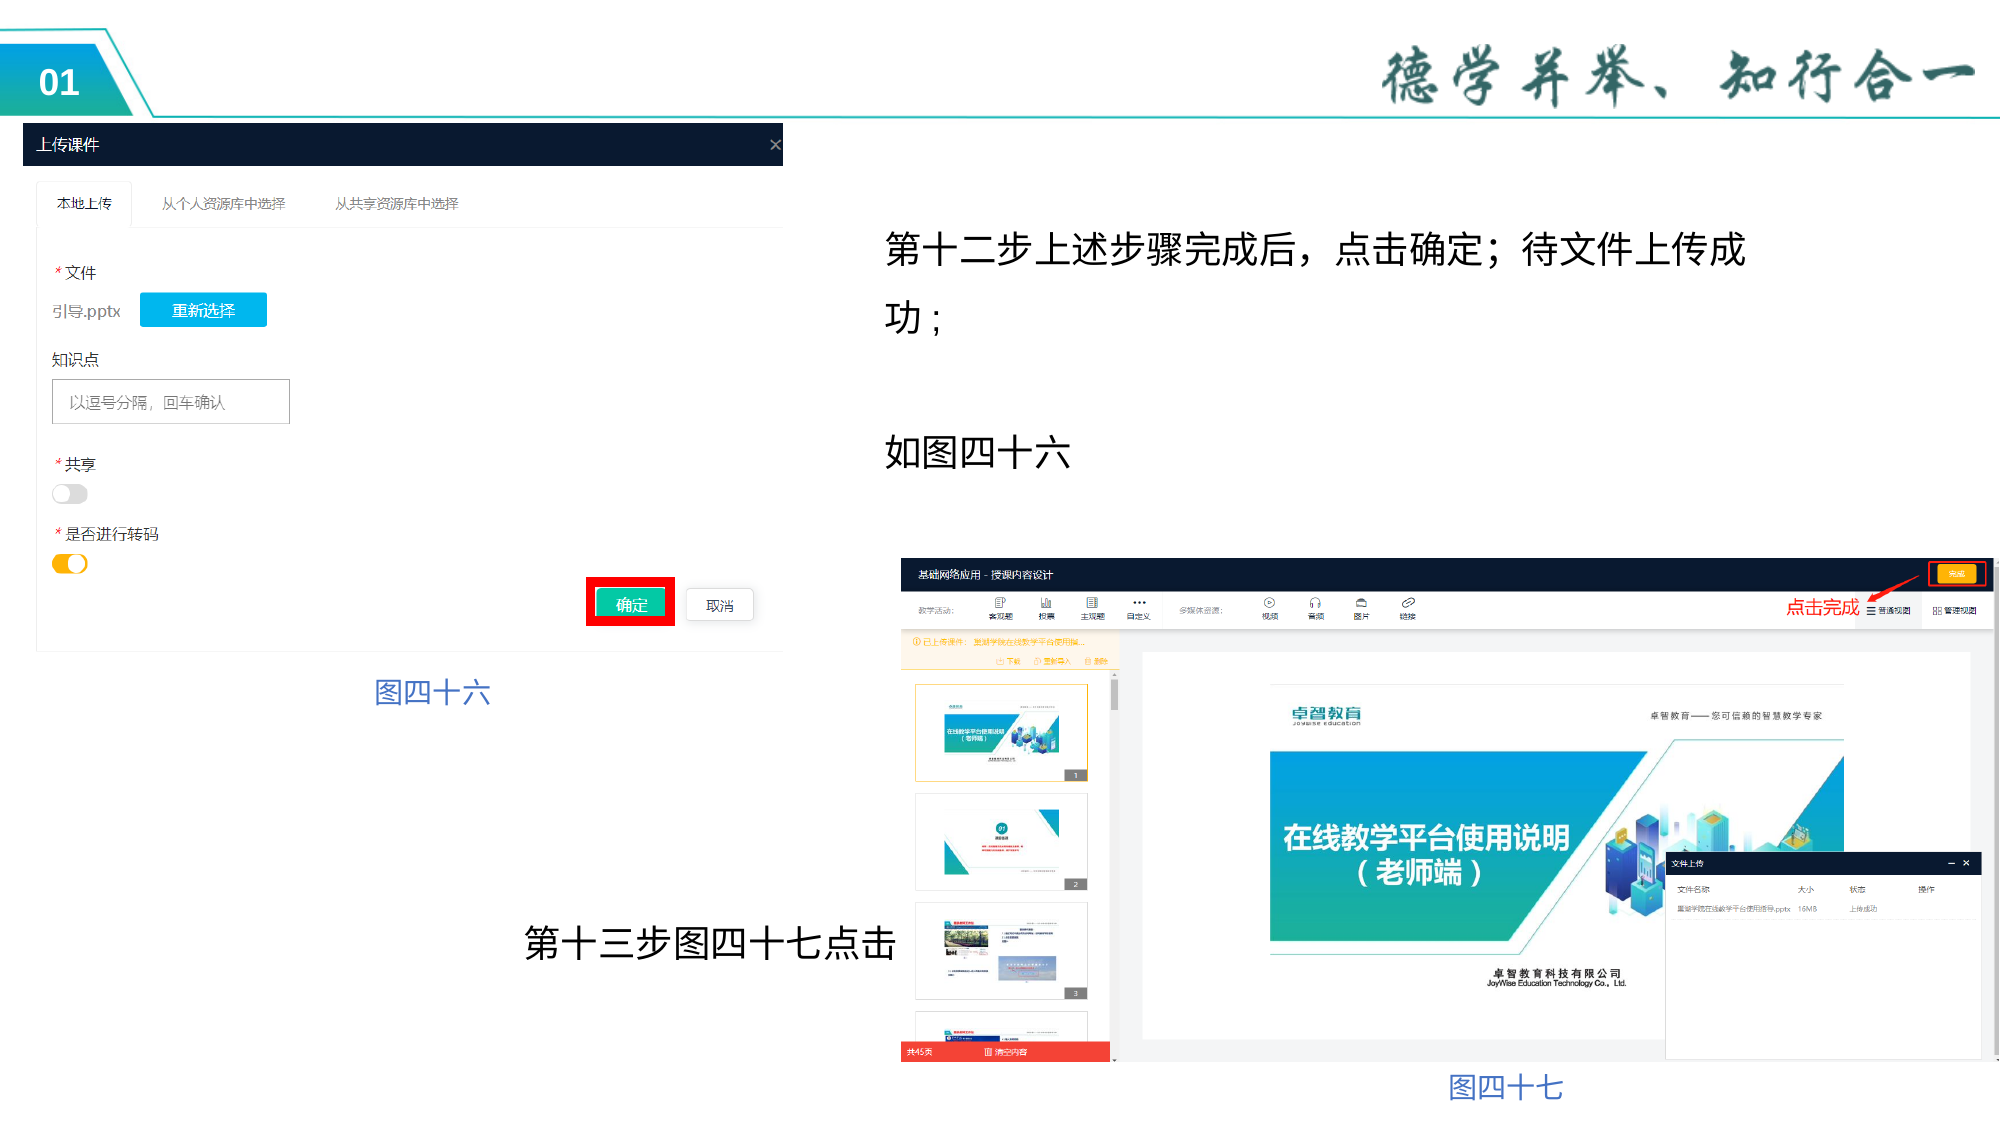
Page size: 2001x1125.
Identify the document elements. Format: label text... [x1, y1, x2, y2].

text_box 图四十六 [359, 666, 507, 717]
picture [0, 0, 2000, 1125]
text_box 01 [23, 50, 95, 110]
text_box 第十二步上述步骤完成后，点击确定；待文件上传成功; 如图四十六 [869, 151, 1794, 481]
text_box 第十三步图四十七点击已完成 [508, 777, 901, 973]
text_box 图四十七 [1433, 1062, 1581, 1112]
